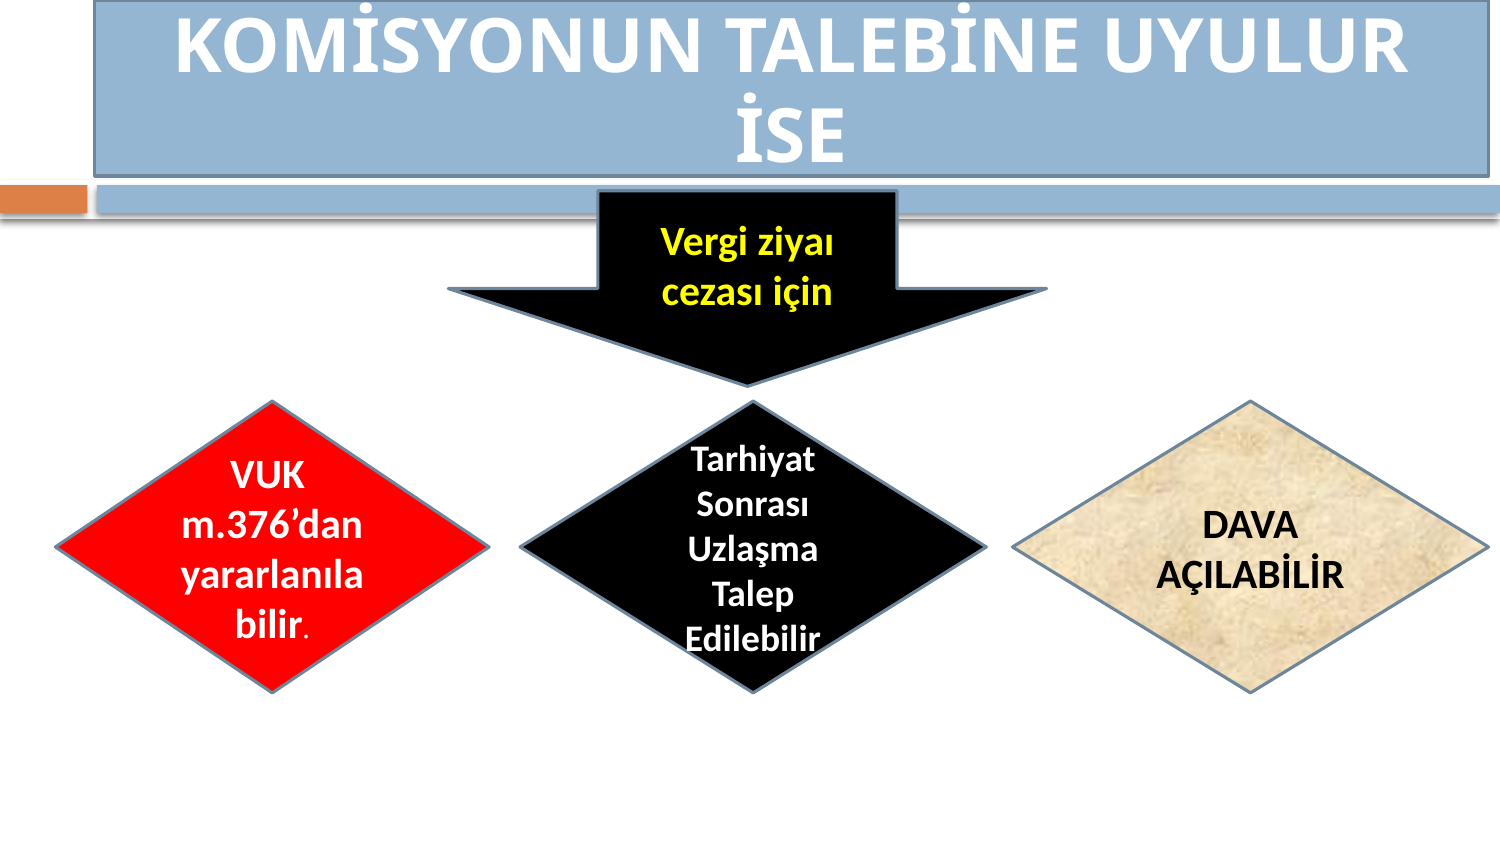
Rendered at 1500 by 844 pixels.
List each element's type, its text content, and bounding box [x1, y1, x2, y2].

text_box KOMİSYONUN TALEBİNE UYULUR İSE [93, 0, 1490, 178]
text_box Tarhiyat Sonrası Uzlaşma Talep Edilebilir [518, 399, 988, 695]
text_box Vergi ziyaı cezası için [446, 189, 1049, 388]
text_box DAVA AÇILABİLİR [1010, 399, 1491, 695]
text_box VUK m.376’dan yararlanılabilir. [53, 399, 491, 695]
